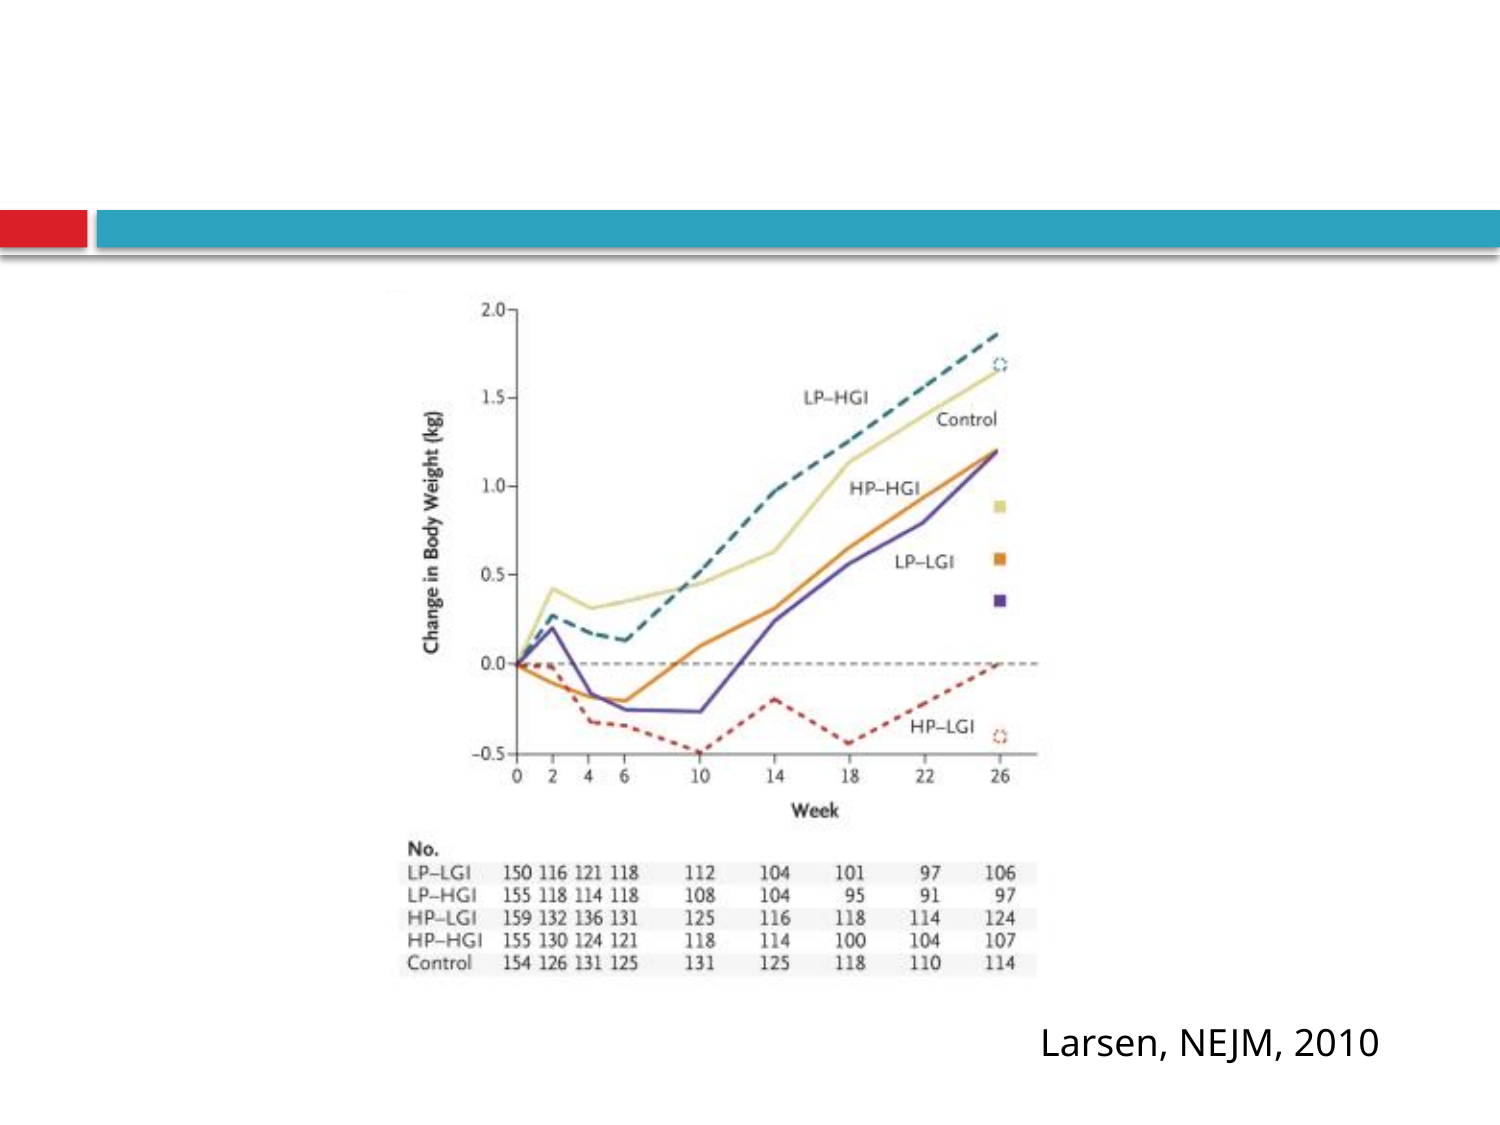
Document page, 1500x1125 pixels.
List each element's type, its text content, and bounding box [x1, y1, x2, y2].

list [383, 290, 1107, 993]
text_box Larsen, NEJM, 2010 [1025, 1011, 1405, 1072]
